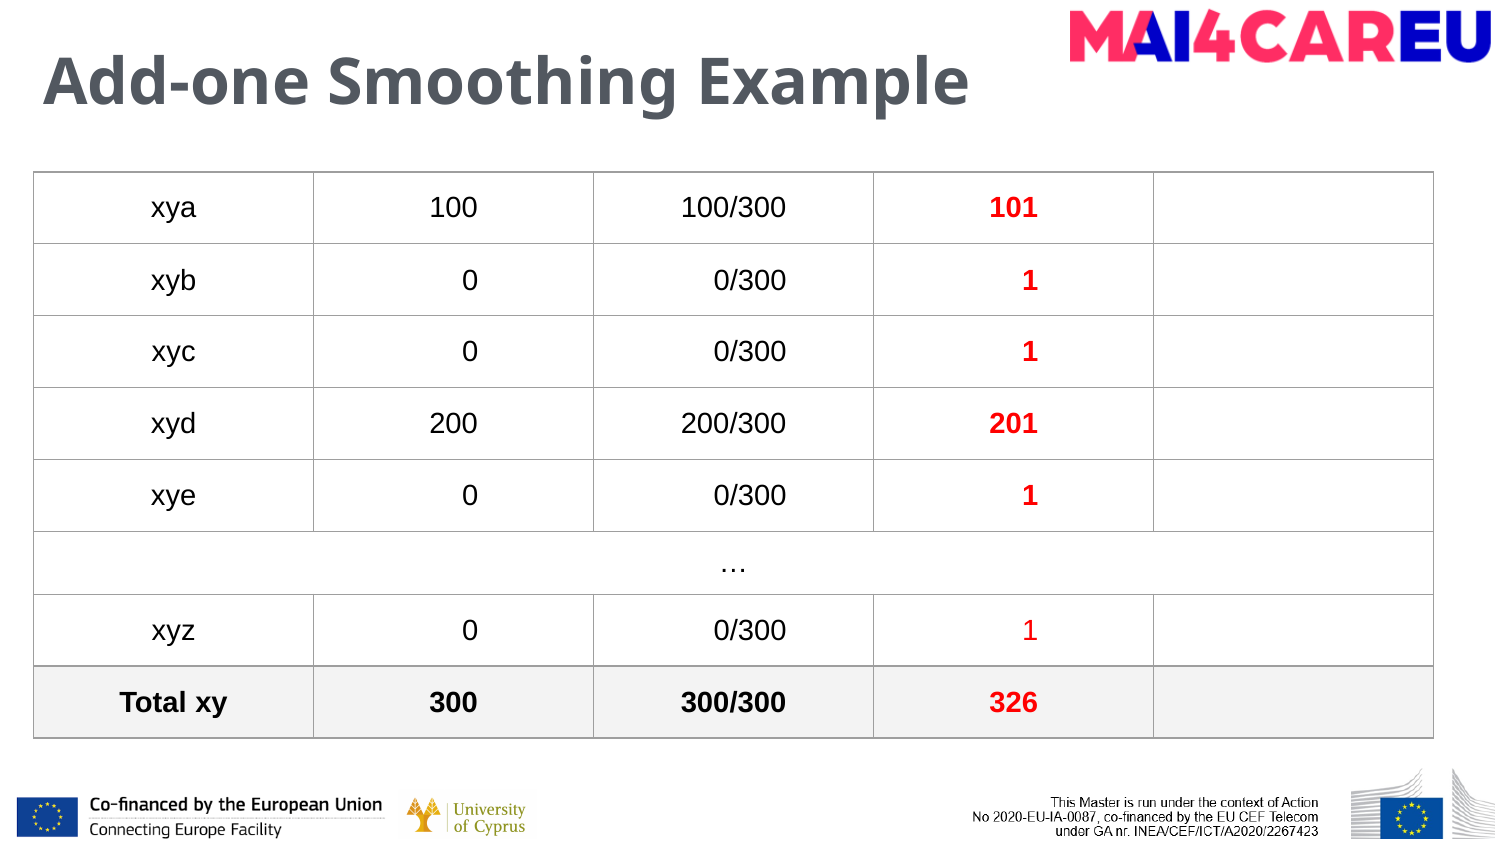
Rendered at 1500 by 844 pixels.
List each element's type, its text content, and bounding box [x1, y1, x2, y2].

title Add-one Smoothing Example [33, 29, 1464, 103]
table_cell 1 [874, 244, 1153, 315]
table_cell 0/300 [594, 595, 873, 665]
table_cell xyc [34, 316, 313, 387]
table_cell [1154, 460, 1433, 531]
table_cell 0/300 [594, 460, 873, 531]
table_header xya [34, 173, 313, 243]
table_cell 300/300 [594, 667, 873, 737]
table_cell 0/300 [594, 244, 873, 315]
table_header 100/300 [594, 173, 873, 243]
picture [11, 784, 394, 844]
table_cell 1 [874, 316, 1153, 387]
table_cell xyz [34, 595, 313, 665]
table_header [1154, 173, 1433, 243]
table_cell 326 [874, 667, 1153, 737]
table_header 101 [874, 173, 1153, 243]
table_cell [1154, 388, 1433, 459]
table_cell 0 [314, 244, 593, 315]
table_cell xye [34, 460, 313, 531]
table_cell 200/300 [594, 388, 873, 459]
table_cell xyd [34, 388, 313, 459]
table_cell 300 [314, 667, 593, 737]
table_cell 1 [874, 595, 1153, 665]
picture [1069, 0, 1497, 71]
table_cell 0 [314, 595, 593, 665]
table_cell [1154, 595, 1433, 665]
table_cell [1154, 316, 1433, 387]
table_cell xyb [34, 244, 313, 315]
table_cell 0/300 [594, 316, 873, 387]
picture [970, 765, 1500, 839]
table_cell Total xy [34, 667, 313, 737]
table_cell 0 [314, 460, 593, 531]
table_cell 0 [314, 316, 593, 387]
picture [398, 789, 537, 839]
table_cell [1154, 244, 1433, 315]
table_cell 201 [874, 388, 1153, 459]
table_header 100 [314, 173, 593, 243]
table_cell … [34, 532, 1433, 594]
table_cell 1 [874, 460, 1153, 531]
table_cell [1154, 667, 1433, 737]
table_cell 200 [314, 388, 593, 459]
